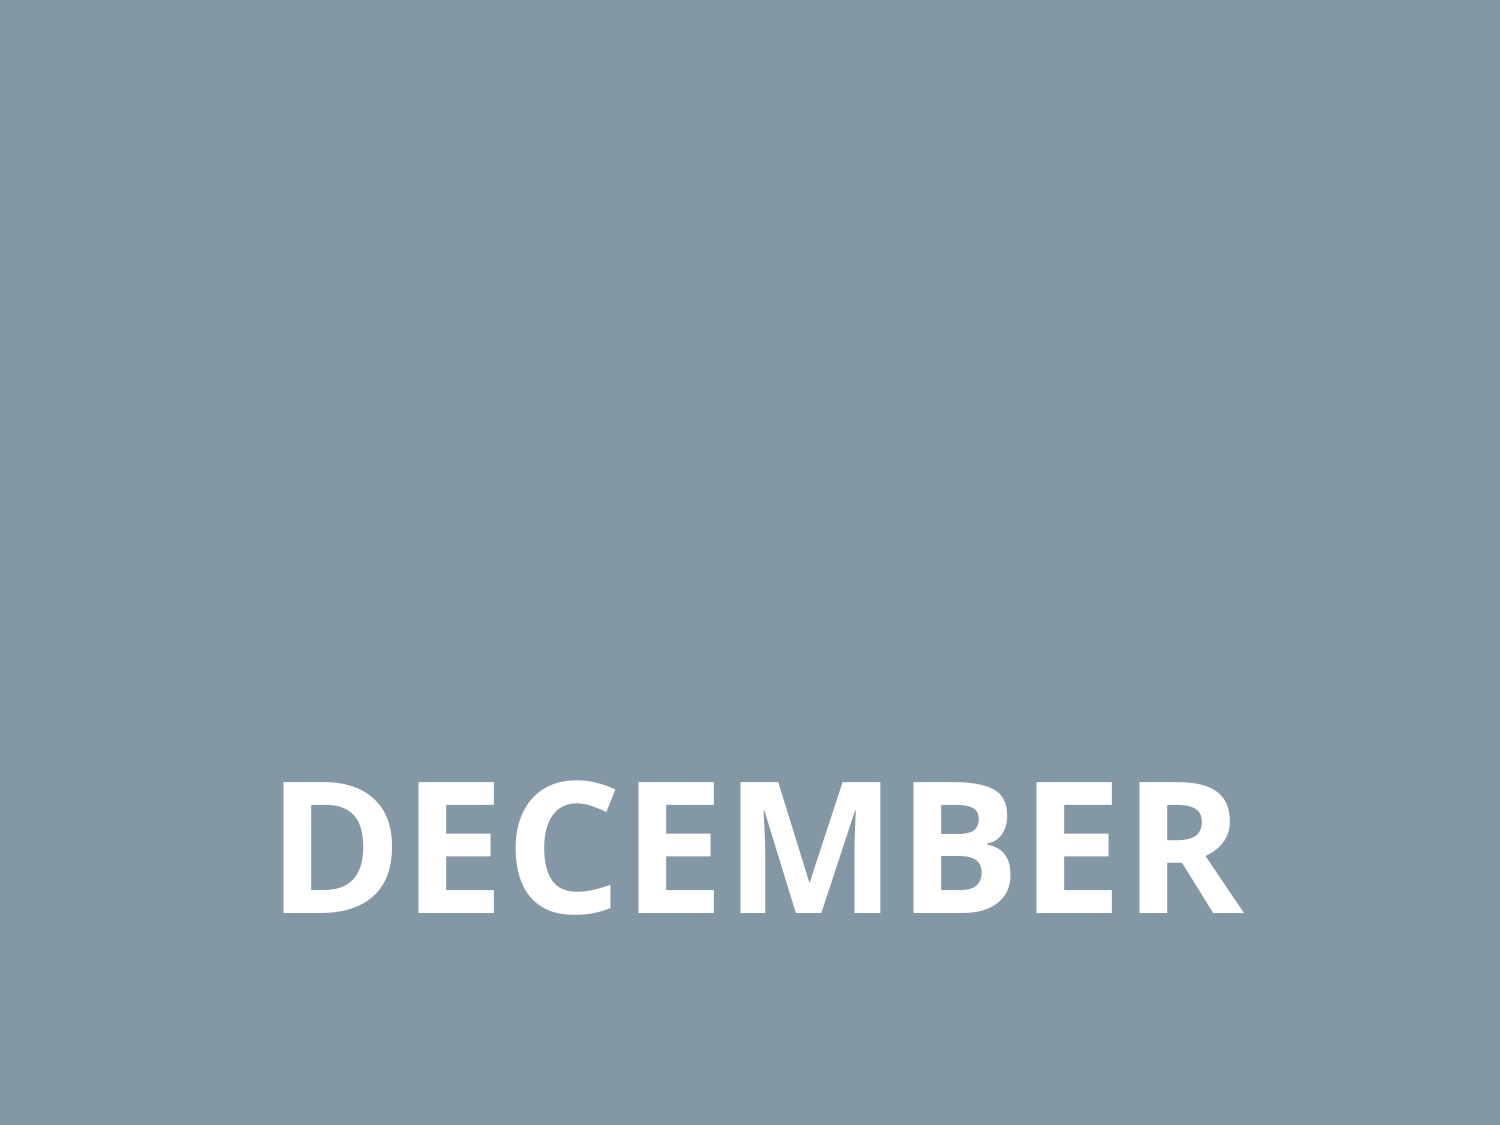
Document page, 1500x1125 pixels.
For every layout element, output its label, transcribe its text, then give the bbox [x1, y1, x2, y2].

title december [118, 722, 1394, 947]
